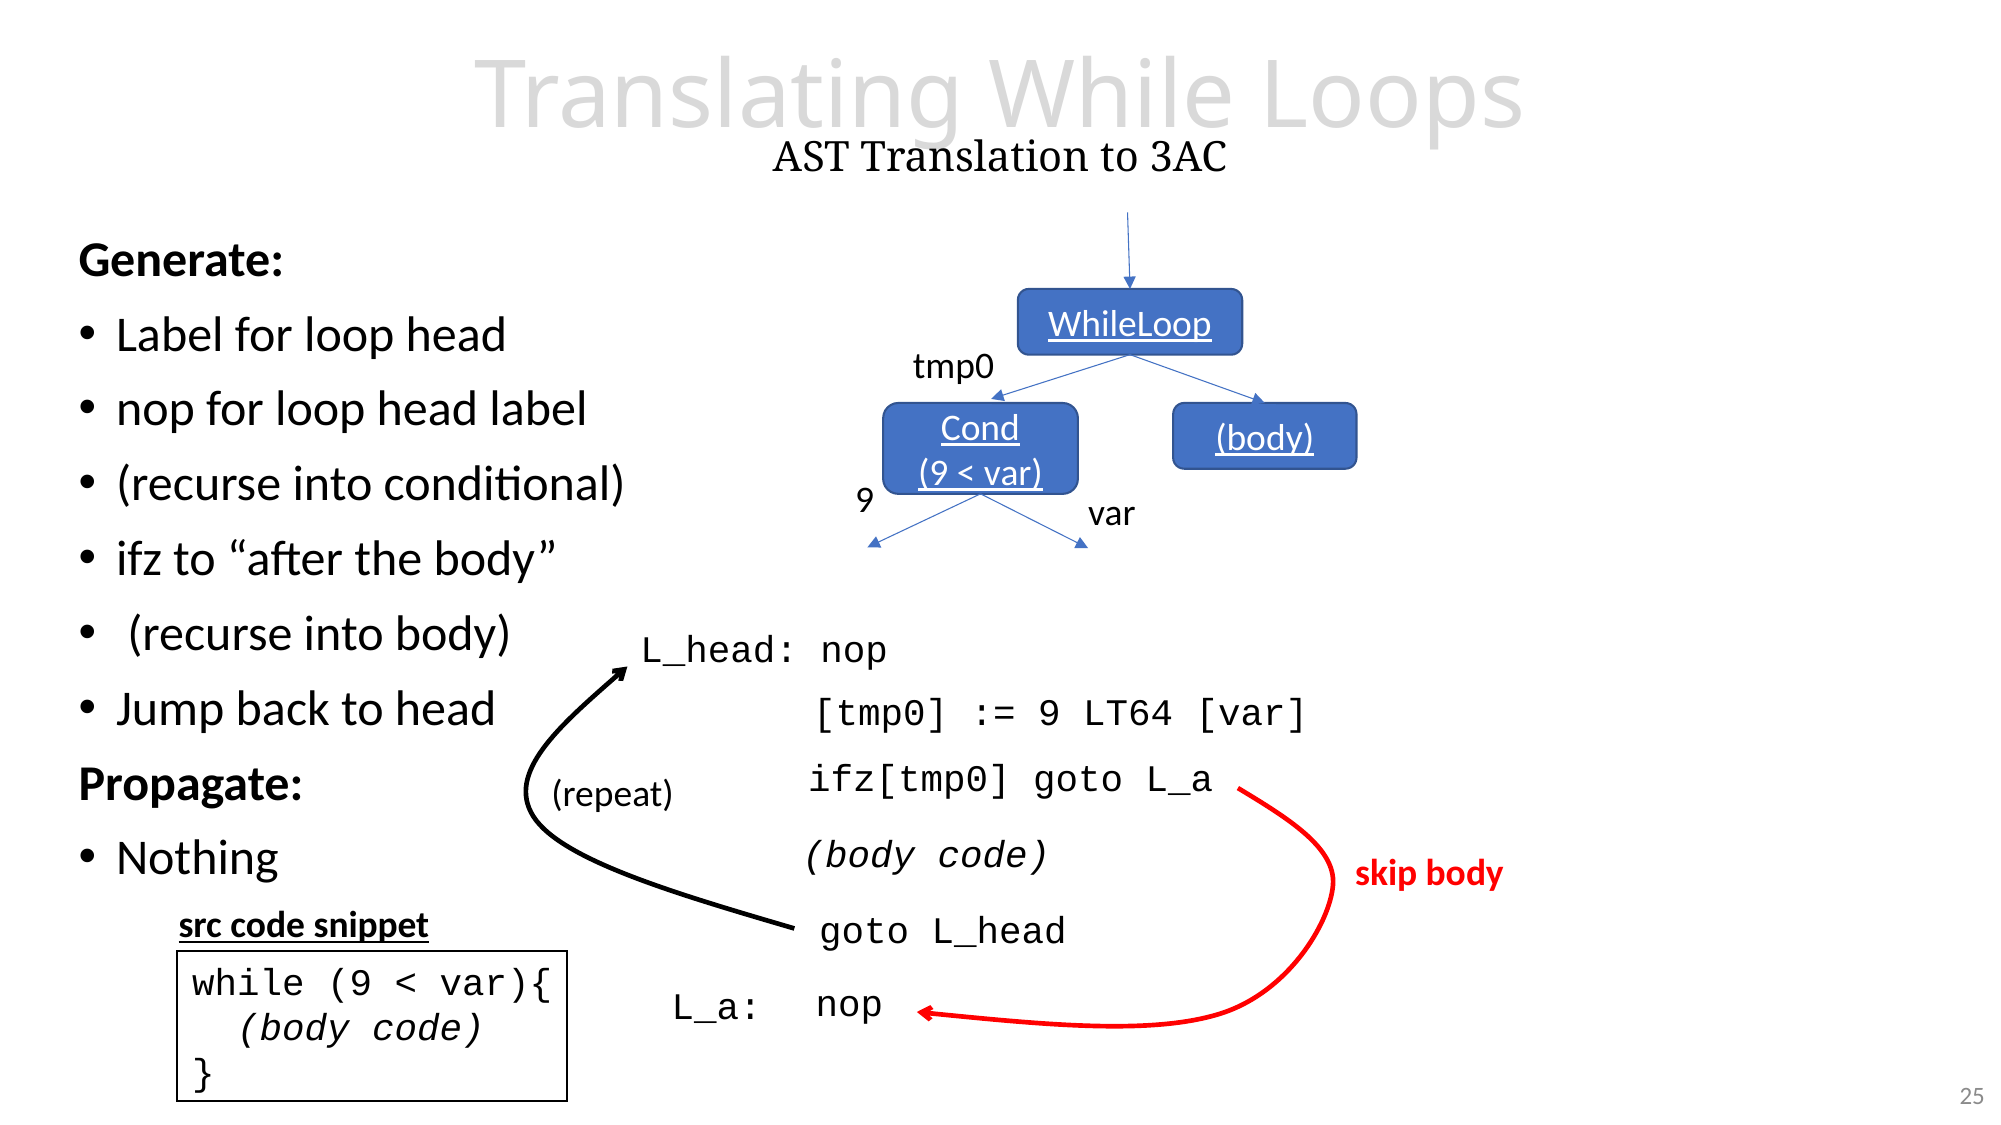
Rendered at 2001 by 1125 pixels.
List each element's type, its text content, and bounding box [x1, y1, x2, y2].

text_box (body code) [795, 822, 1066, 883]
text_box goto L_head [804, 898, 1078, 959]
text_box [867, 493, 980, 548]
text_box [1129, 354, 1265, 403]
text_box 9 [840, 467, 890, 528]
text_box L_head: nop [625, 618, 926, 678]
text_box Cond (9 < var) [882, 401, 1079, 493]
title Translating While Loops AST Translation to 3AC [249, 13, 1750, 231]
text_box [tmp0] := 9 LT64 [var] [798, 680, 1324, 740]
text_box ifz[tmp0] goto L_a [795, 746, 1229, 806]
text_box [916, 787, 1335, 1028]
text_box while (9 < var){ (body code) } [176, 950, 568, 1102]
text_box tmp0 [898, 333, 1010, 394]
text_box src code snippet [163, 893, 445, 953]
text_box L_a: [656, 974, 800, 1035]
text_box nop [800, 971, 898, 1032]
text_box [526, 666, 795, 929]
slide_number 25 [1550, 1065, 2000, 1125]
text_box skip body [1340, 840, 1519, 901]
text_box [980, 493, 1089, 549]
text_box WhileLoop [1016, 287, 1244, 354]
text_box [991, 354, 1129, 399]
text_box (body) [1172, 401, 1358, 470]
text_box var [1073, 480, 1151, 541]
list Generate: Label for loop head nop for loop head label (recurse into conditional) ifz to “after the body” (recurse into body) Jump back to head Propagate: Nothing [63, 225, 770, 664]
